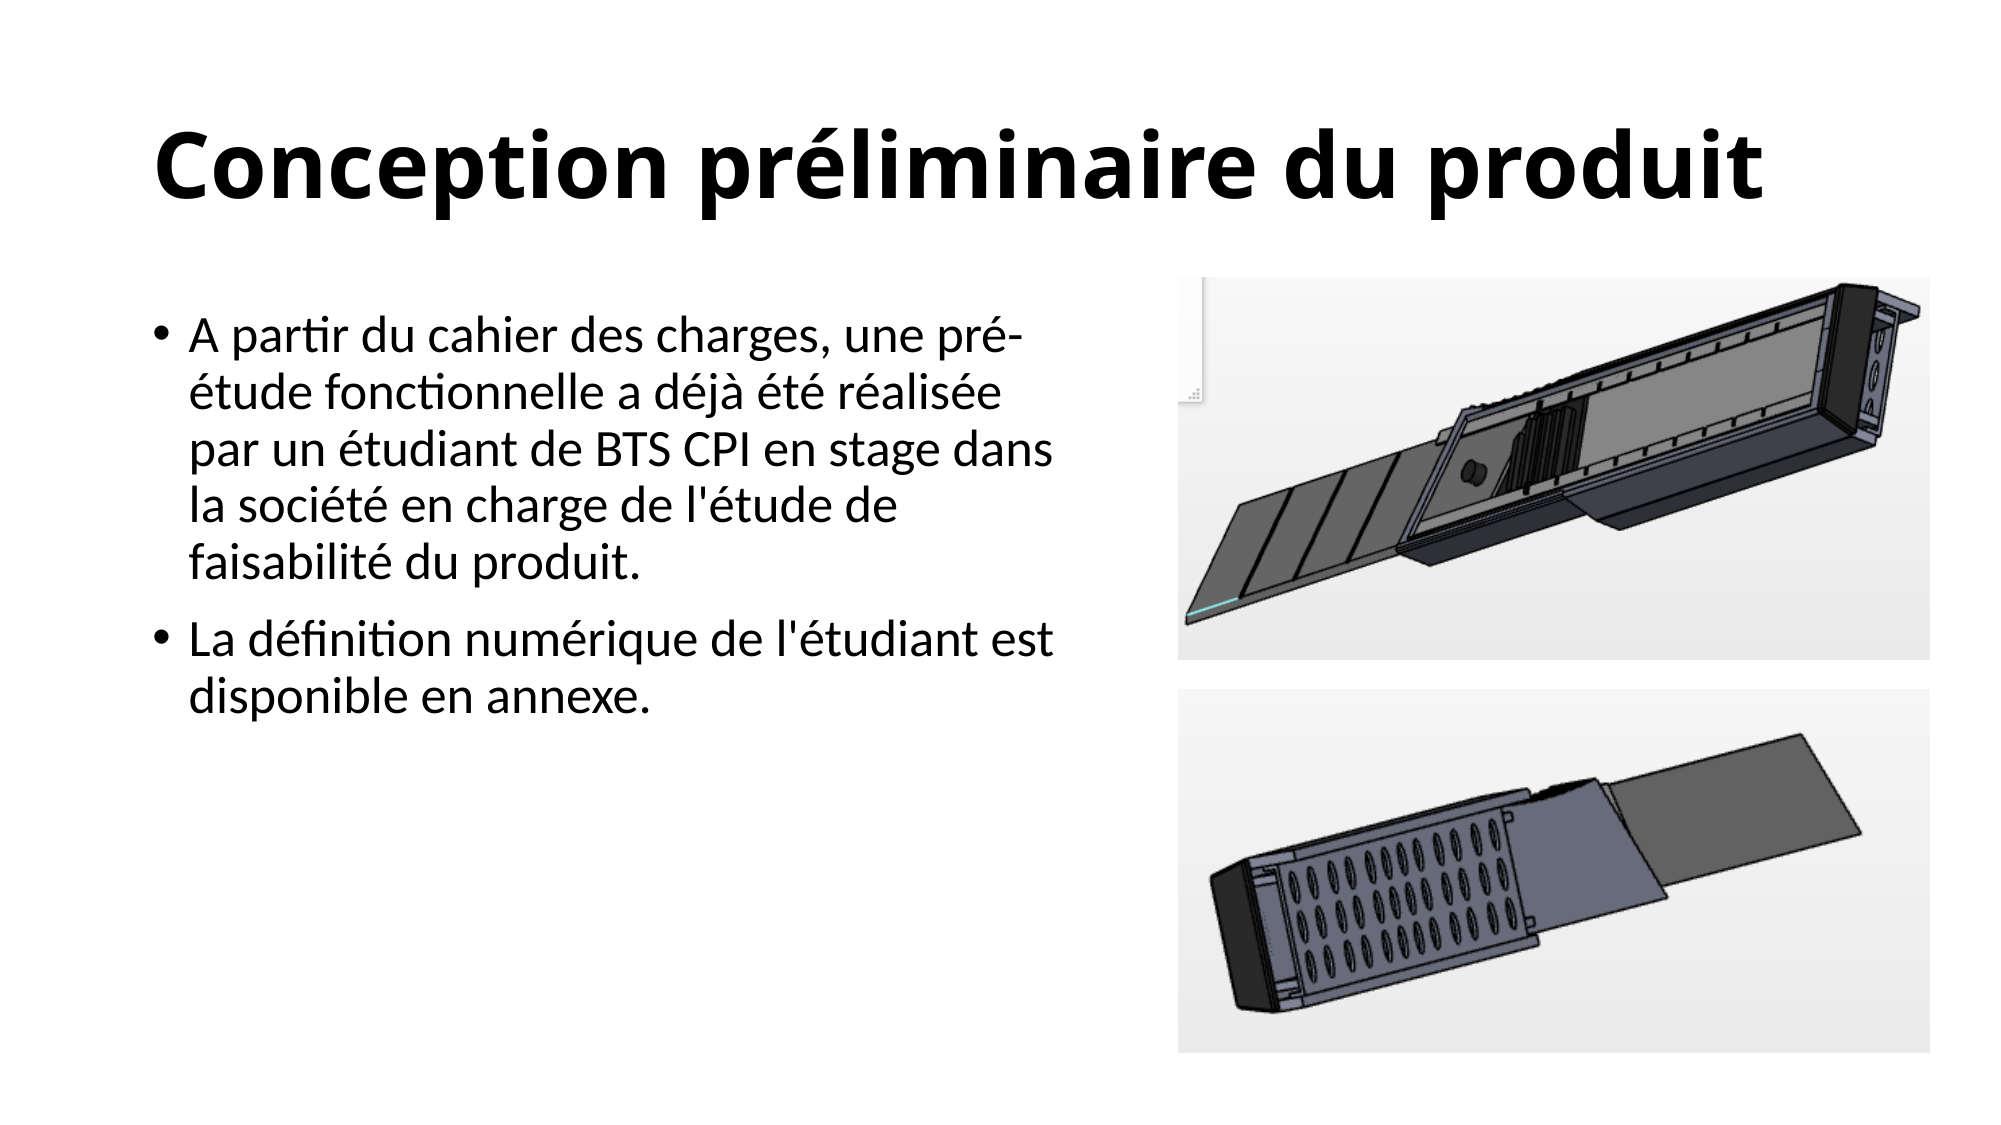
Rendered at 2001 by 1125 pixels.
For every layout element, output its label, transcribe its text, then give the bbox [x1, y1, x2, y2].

picture [1178, 689, 1930, 1053]
picture [1178, 277, 1930, 660]
list A partir du cahier des charges, une pré-étude fonctionnelle a déjà été réalisée par un étudiant de BTS CPI en stage dans la société en charge de l'étude de faisabilité du produit. La définition numérique de l'étudiant est disponible en annexe. [137, 299, 1082, 736]
title Conception préliminaire du produit [137, 59, 1863, 278]
